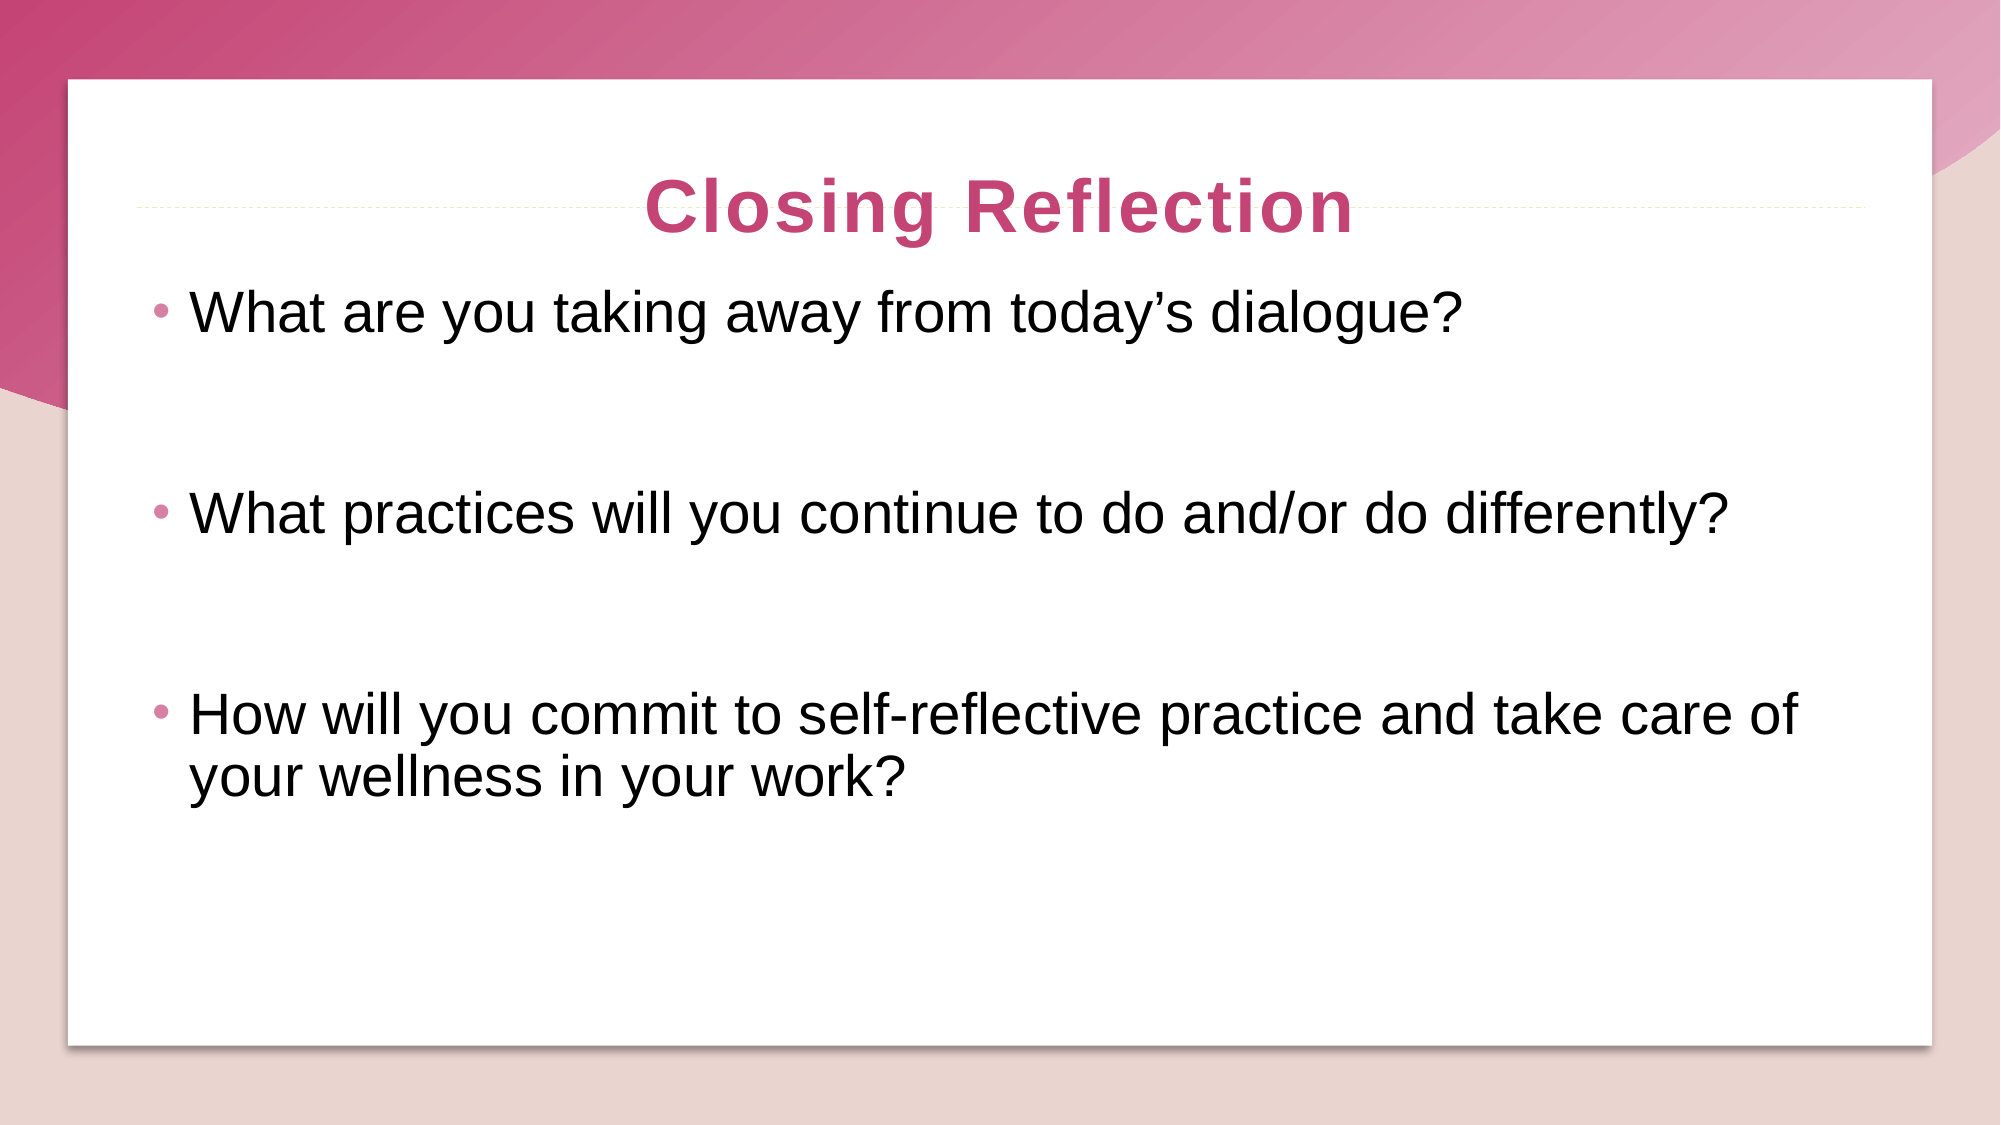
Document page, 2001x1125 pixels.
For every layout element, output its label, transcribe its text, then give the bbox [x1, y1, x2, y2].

title Closing Reflection [137, 111, 1863, 257]
list What are you taking away from today’s dialogue? What practices will you continue to do and/or do differently? How will you commit to self-reflective practice and take care of your wellness in your work? [137, 275, 1864, 1014]
